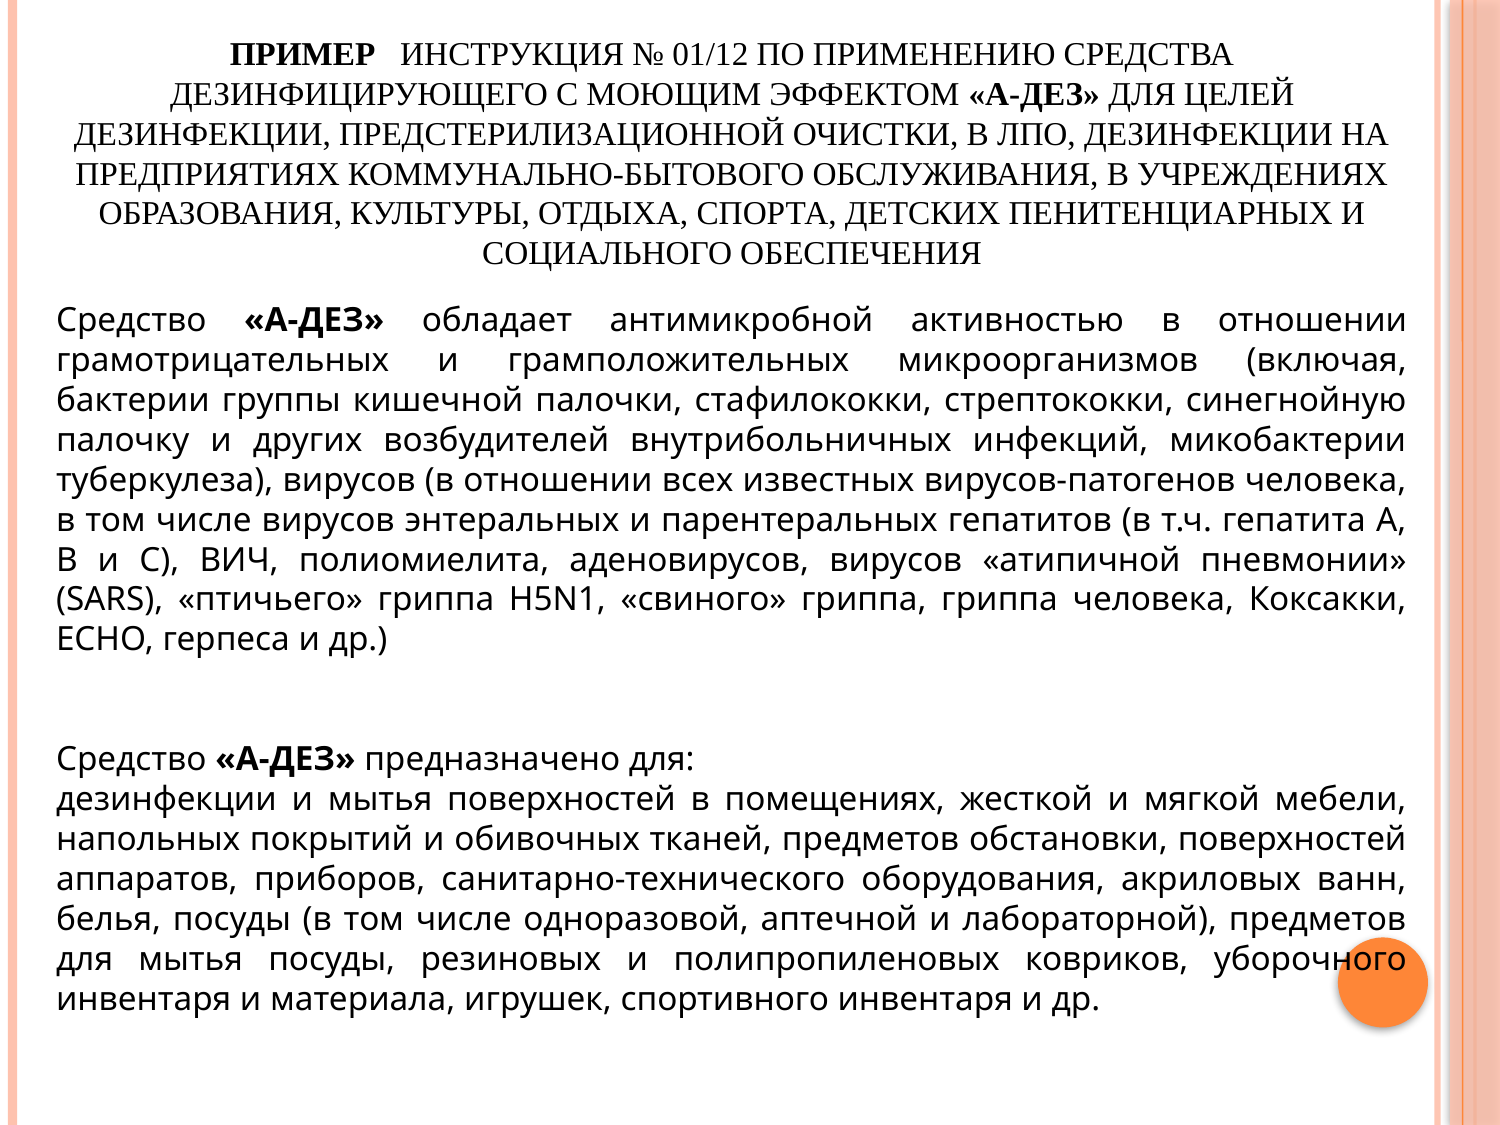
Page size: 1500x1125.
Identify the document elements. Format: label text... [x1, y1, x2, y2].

list Средство «А-ДЕЗ» обладает антимикробной активностью в отношении грамотрицательных и грамположительных микроорганизмов (включая, бактерии группы кишечной палочки, стафилококки, стрептококки, синегнойную палочку и других возбудителей внутрибольничных инфекций, микобактерии туберкулеза), вирусов (в отношении всех известных вирусов-патогенов человека, в том числе вирусов энтеральных и парентеральных гепатитов (в т.ч. гепатита А, В и С), ВИЧ, полиомиелита, аденовирусов, вирусов «атипичной пневмонии» (SARS), «птичьего» гриппа H5N1, «свиного» гриппа, гриппа человека, Коксакки, ЕСНО, герпеса и др.) Средство «А-ДЕЗ» предназначено для: дезинфекции и мытья поверхностей в помещениях, жесткой и мягкой мебели, напольных покрытий и обивочных тканей, предметов обстановки, поверхностей аппаратов, приборов, санитарно-технического оборудования, акриловых ванн, белья, посуды (в том числе одноразовой, аптечной и лабораторной), предметов для мытья посуды, резиновых и полипропиленовых ковриков, уборочного инвентаря и материала, игрушек, спортивного инвентаря и др. [41, 290, 1424, 1062]
title Пример Инструкция № 01/12 по применению средства дезинфицирующего с моющим эффектом «А-Дез» для целей дезинфекции, предстерилизационной очистки, в ЛПО, дезинфекции на предприятиях коммунально-бытового обслуживания, в учреждениях образования, культуры, отдыха, спорта, детских пенитенциарных и социального обеспечения [41, 196, 1424, 279]
